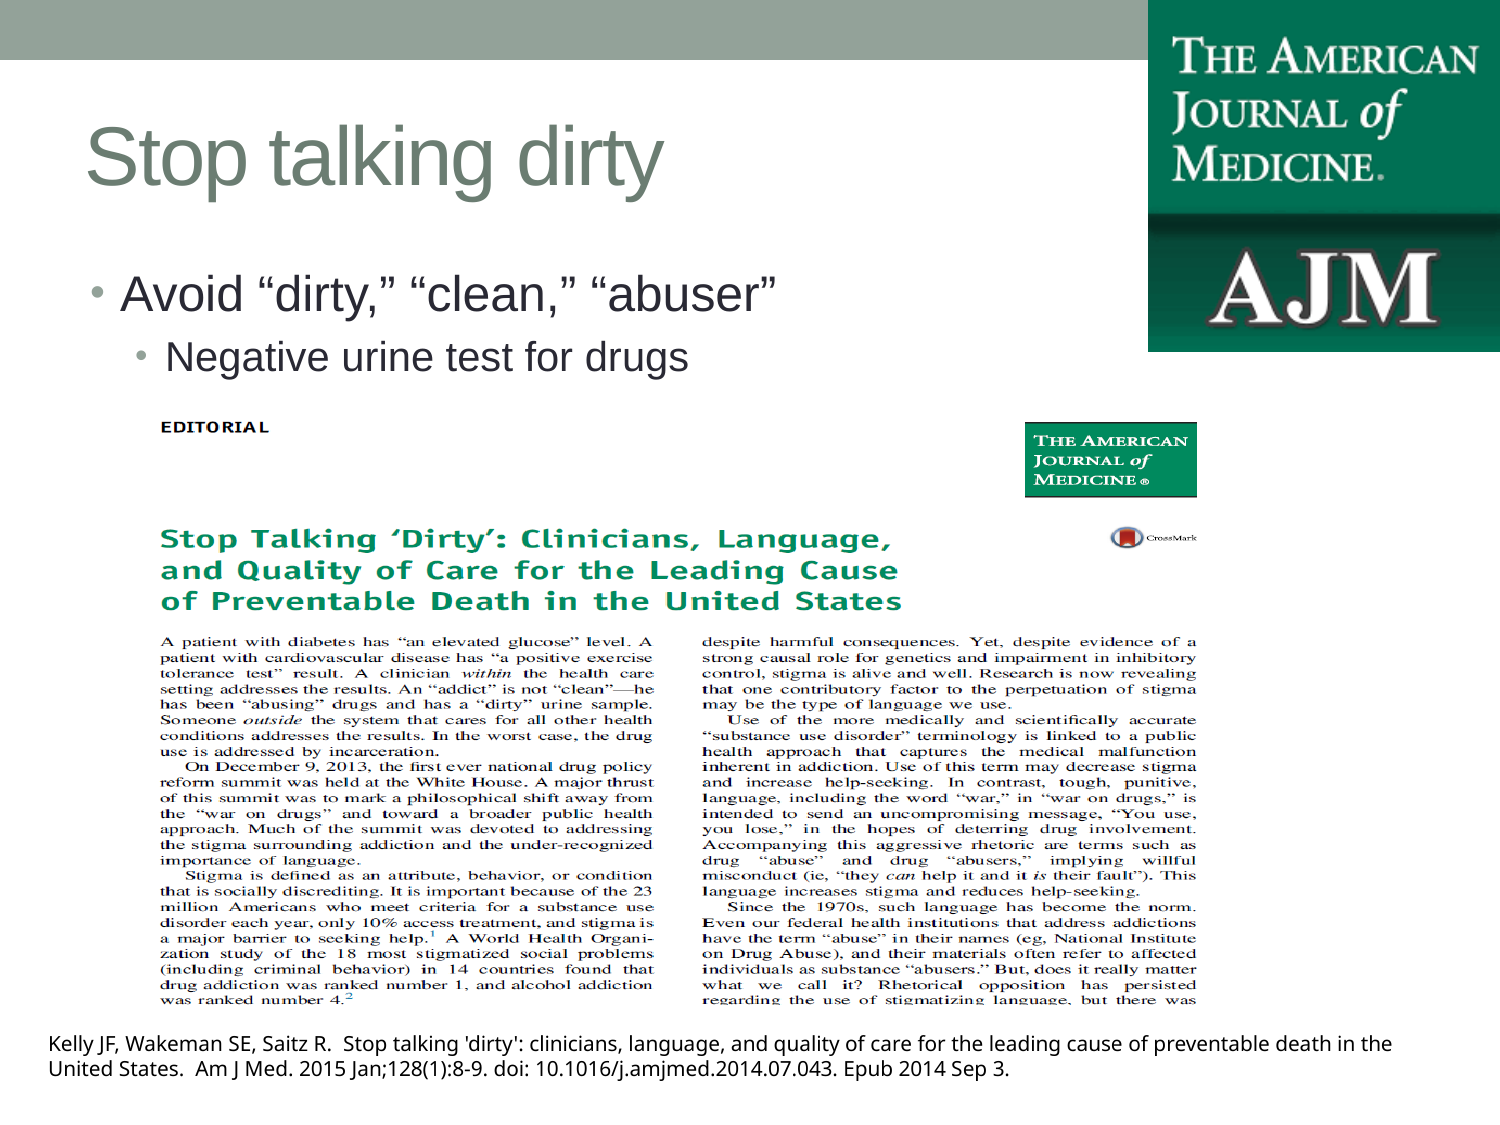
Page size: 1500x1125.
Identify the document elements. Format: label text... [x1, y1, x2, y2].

text_box Kelly JF, Wakeman SE, Saitz R. Stop talking 'dirty': clinicians, language, and quality of care for the leading cause of preventable death in the United States. Am J Med. 2015 Jan;128(1):8-9. doi: 10.1016/j.amjmed.2014.07.043. Epub 2014 Sep 3. [33, 1023, 1467, 1088]
list Avoid “dirty,” “clean,” “abuser” Negative urine test for drugs [75, 253, 1425, 972]
picture [1148, 0, 1500, 352]
title Stop talking dirty [69, 66, 1145, 238]
picture [104, 390, 1254, 1006]
